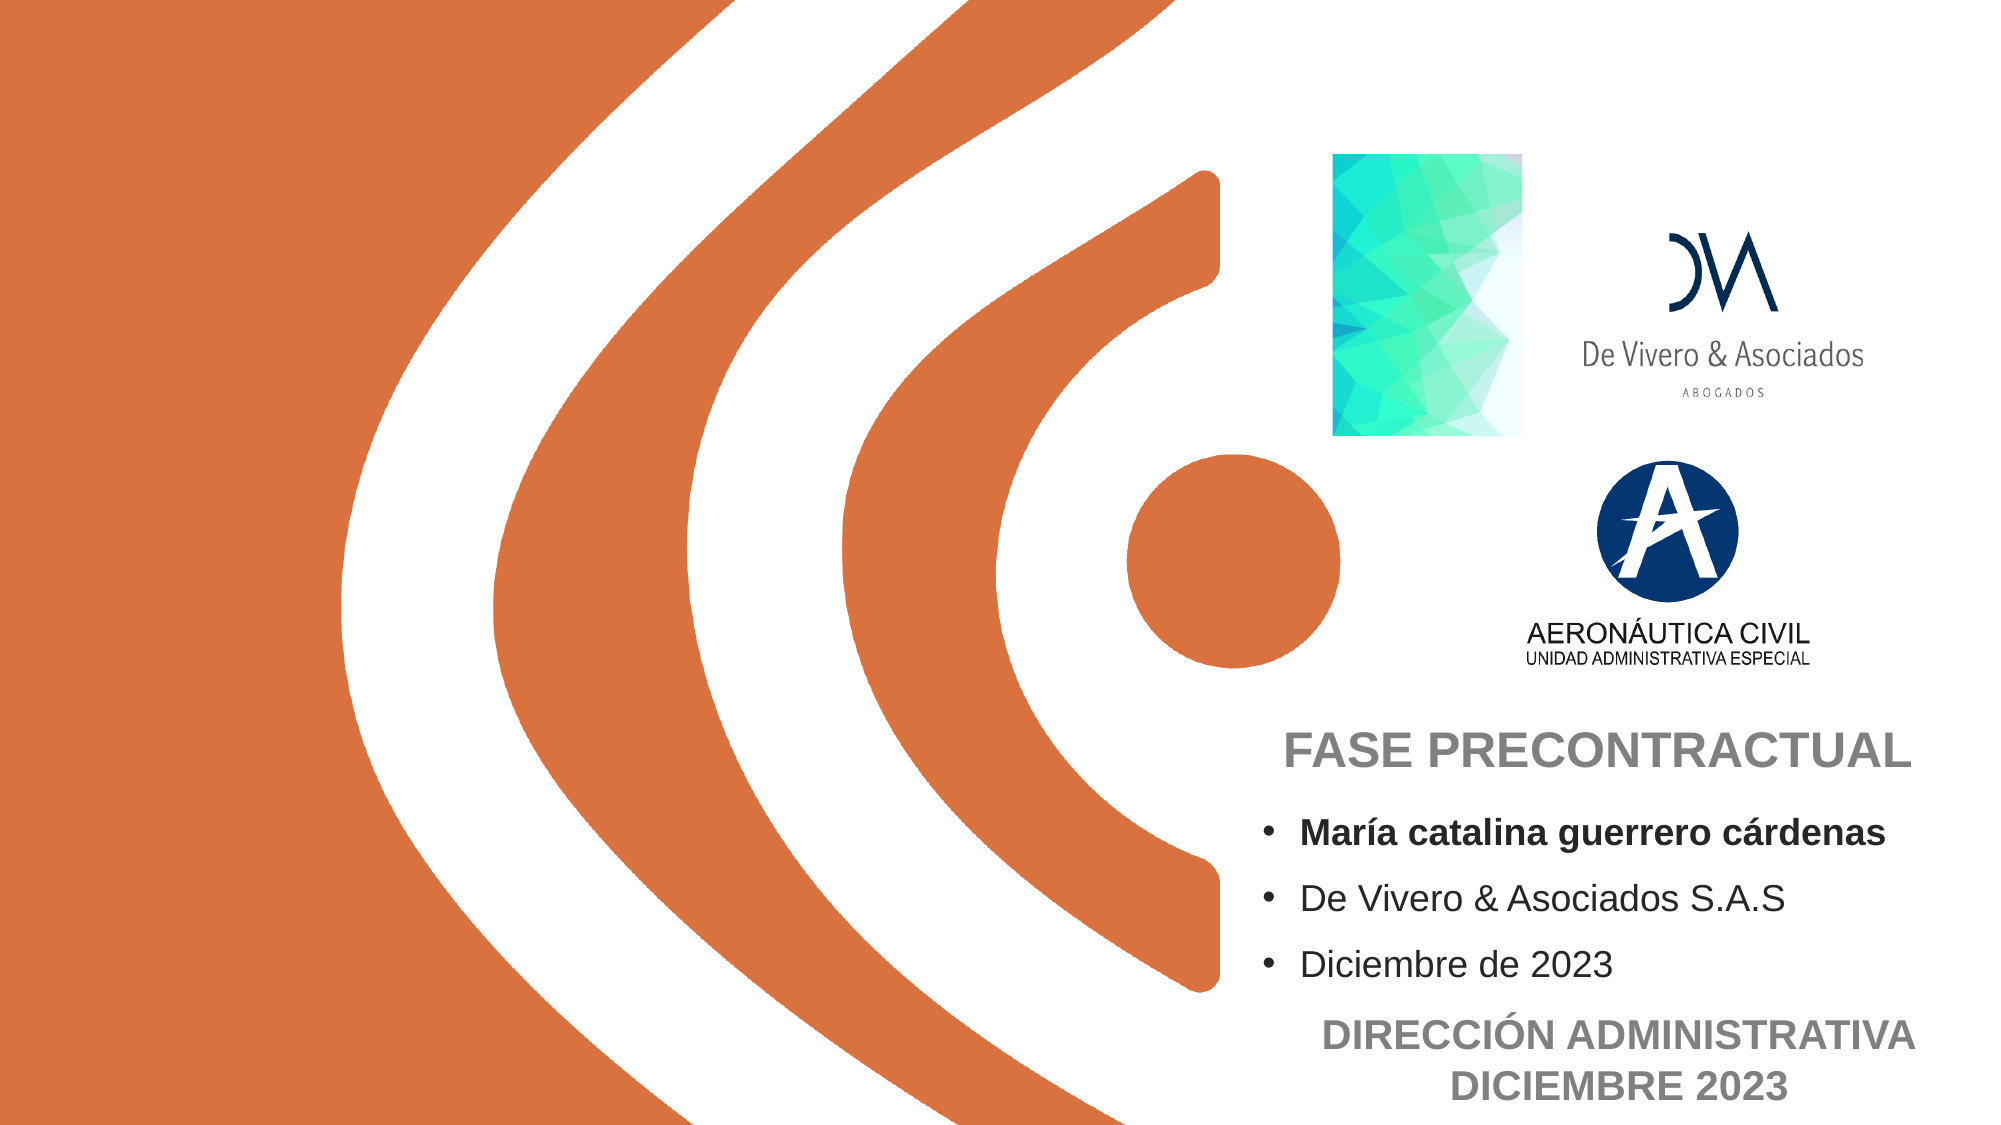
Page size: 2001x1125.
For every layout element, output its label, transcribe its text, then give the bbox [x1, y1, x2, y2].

text_box DIRECCIÓN ADMINISTRATIVA DICIEMBRE 2023 [1119, 1000, 2000, 1116]
text_box María catalina guerrero cárdenas De Vivero & Asociados S.A.S Diciembre de 2023 [1247, 801, 2000, 969]
text_box FASE PRECONTRACTUAL [1196, 710, 2000, 826]
picture [0, 0, 1863, 1125]
